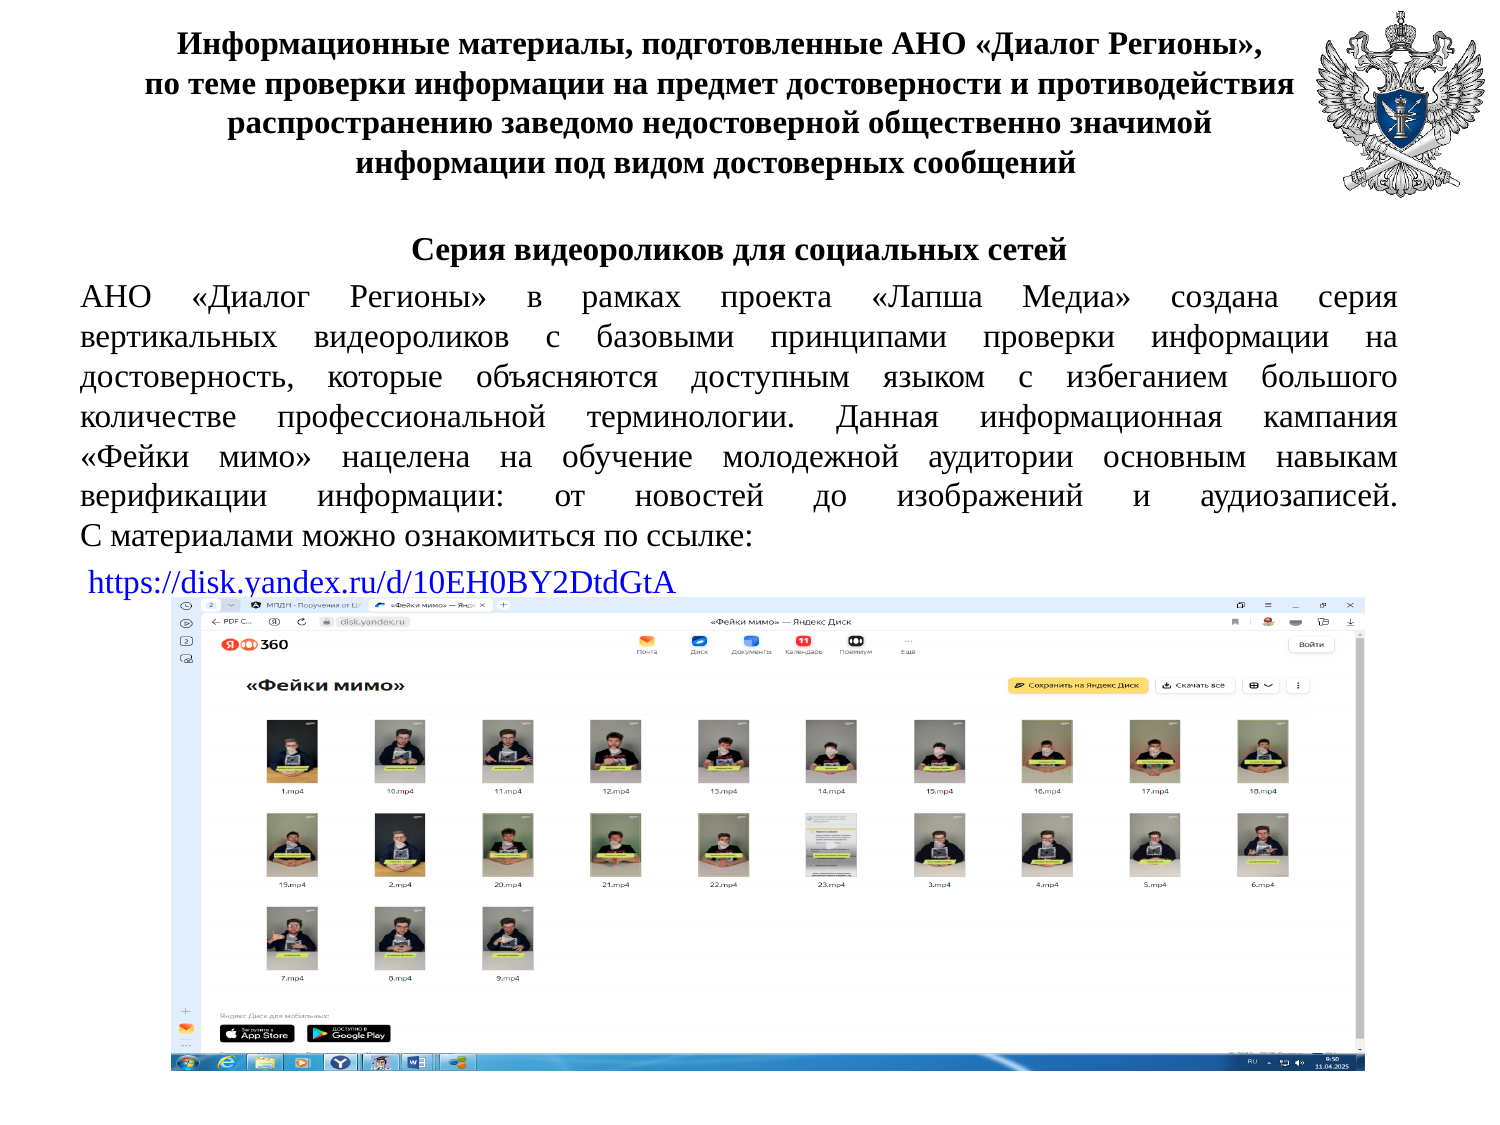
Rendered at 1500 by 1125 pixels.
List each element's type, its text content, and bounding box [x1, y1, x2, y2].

picture [170, 597, 1365, 1071]
list Серия видеороликов для социальных сетей АНО «Диалог Регионы» в рамках проекта «Лапша Медиа» создана серия вертикальных видеороликов с базовыми принципами проверки информации на достоверность, которые объясняются доступным языком с избеганием большого количестве профессиональной терминологии. Данная информационная кампания «Фейки мимо» нацелена на обучение молодежной аудитории основным навыкам верификации информации: от новостей до изображений и аудиозаписей. С материалами можно ознакомиться по ссылке: https://disk.yandex.ru/d/10EH0BY2DtdGtA [64, 219, 1415, 963]
picture [1316, 11, 1485, 198]
text_box Информационные материалы, подготовленные АНО «Диалог Регионы», по теме проверки информации на предмет достоверности и противодействия распространению заведомо недостоверной общественно значимой информации под видом достоверных сообщений [40, 13, 1401, 232]
